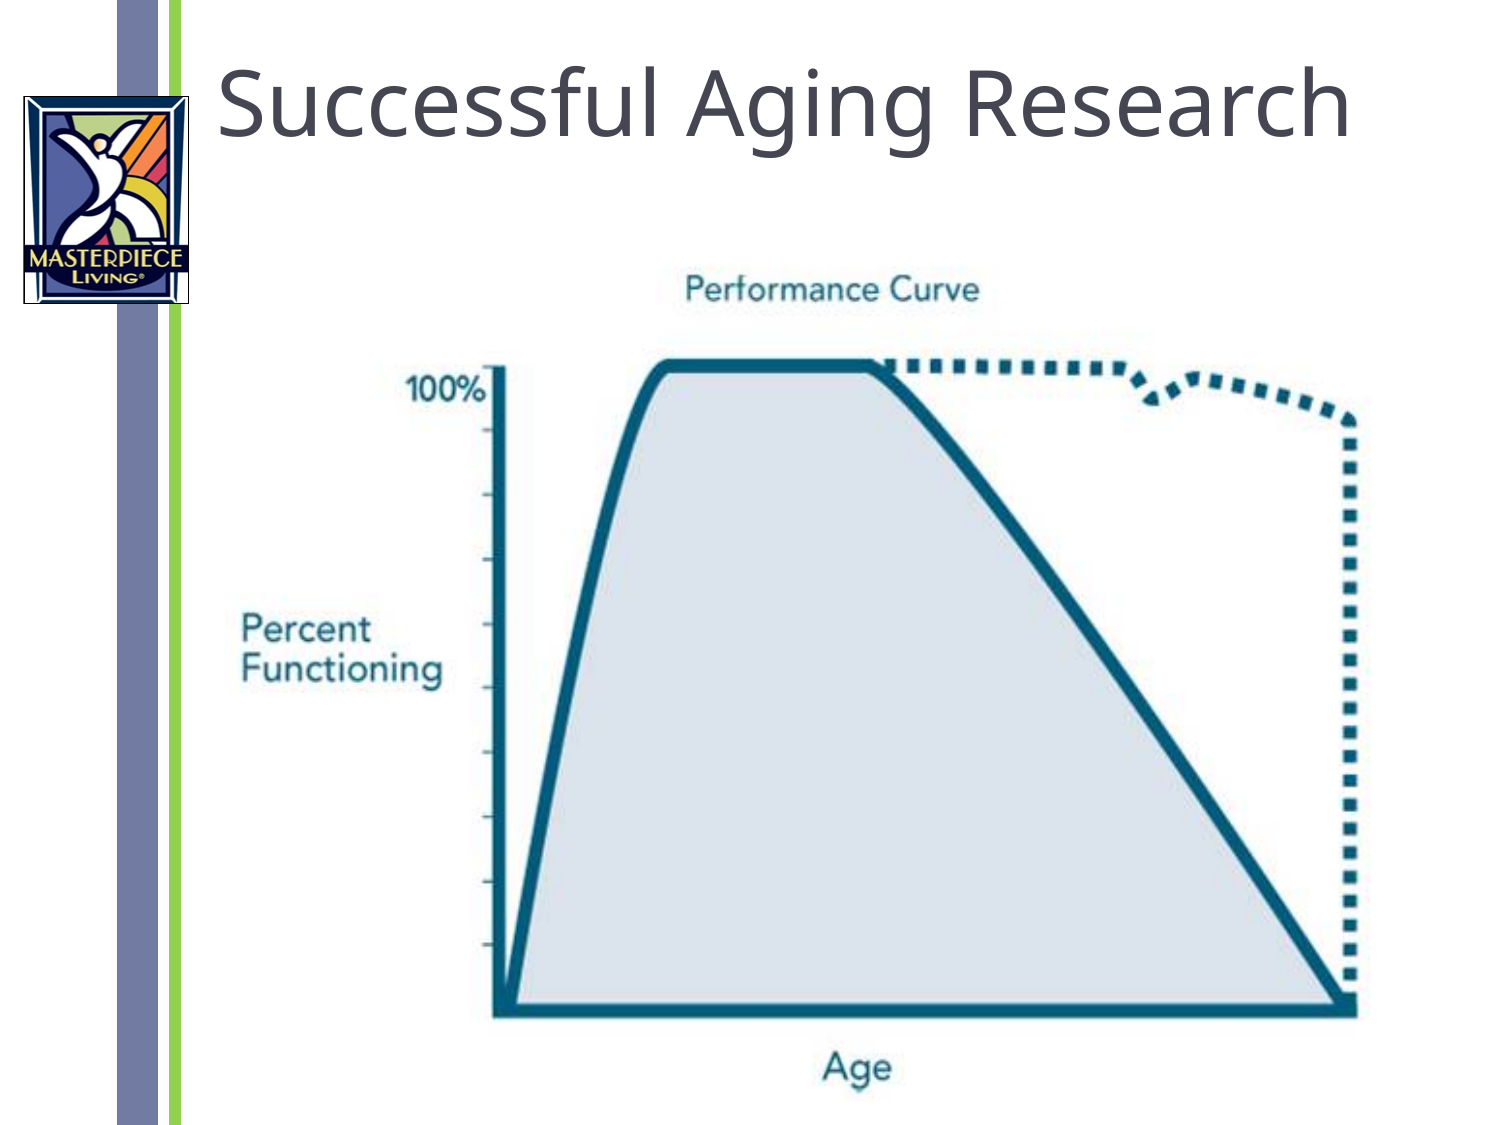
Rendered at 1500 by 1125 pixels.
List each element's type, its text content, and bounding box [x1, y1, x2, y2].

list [224, 224, 1413, 1102]
picture [25, 97, 188, 303]
title Successful Aging Research [201, 18, 1488, 182]
